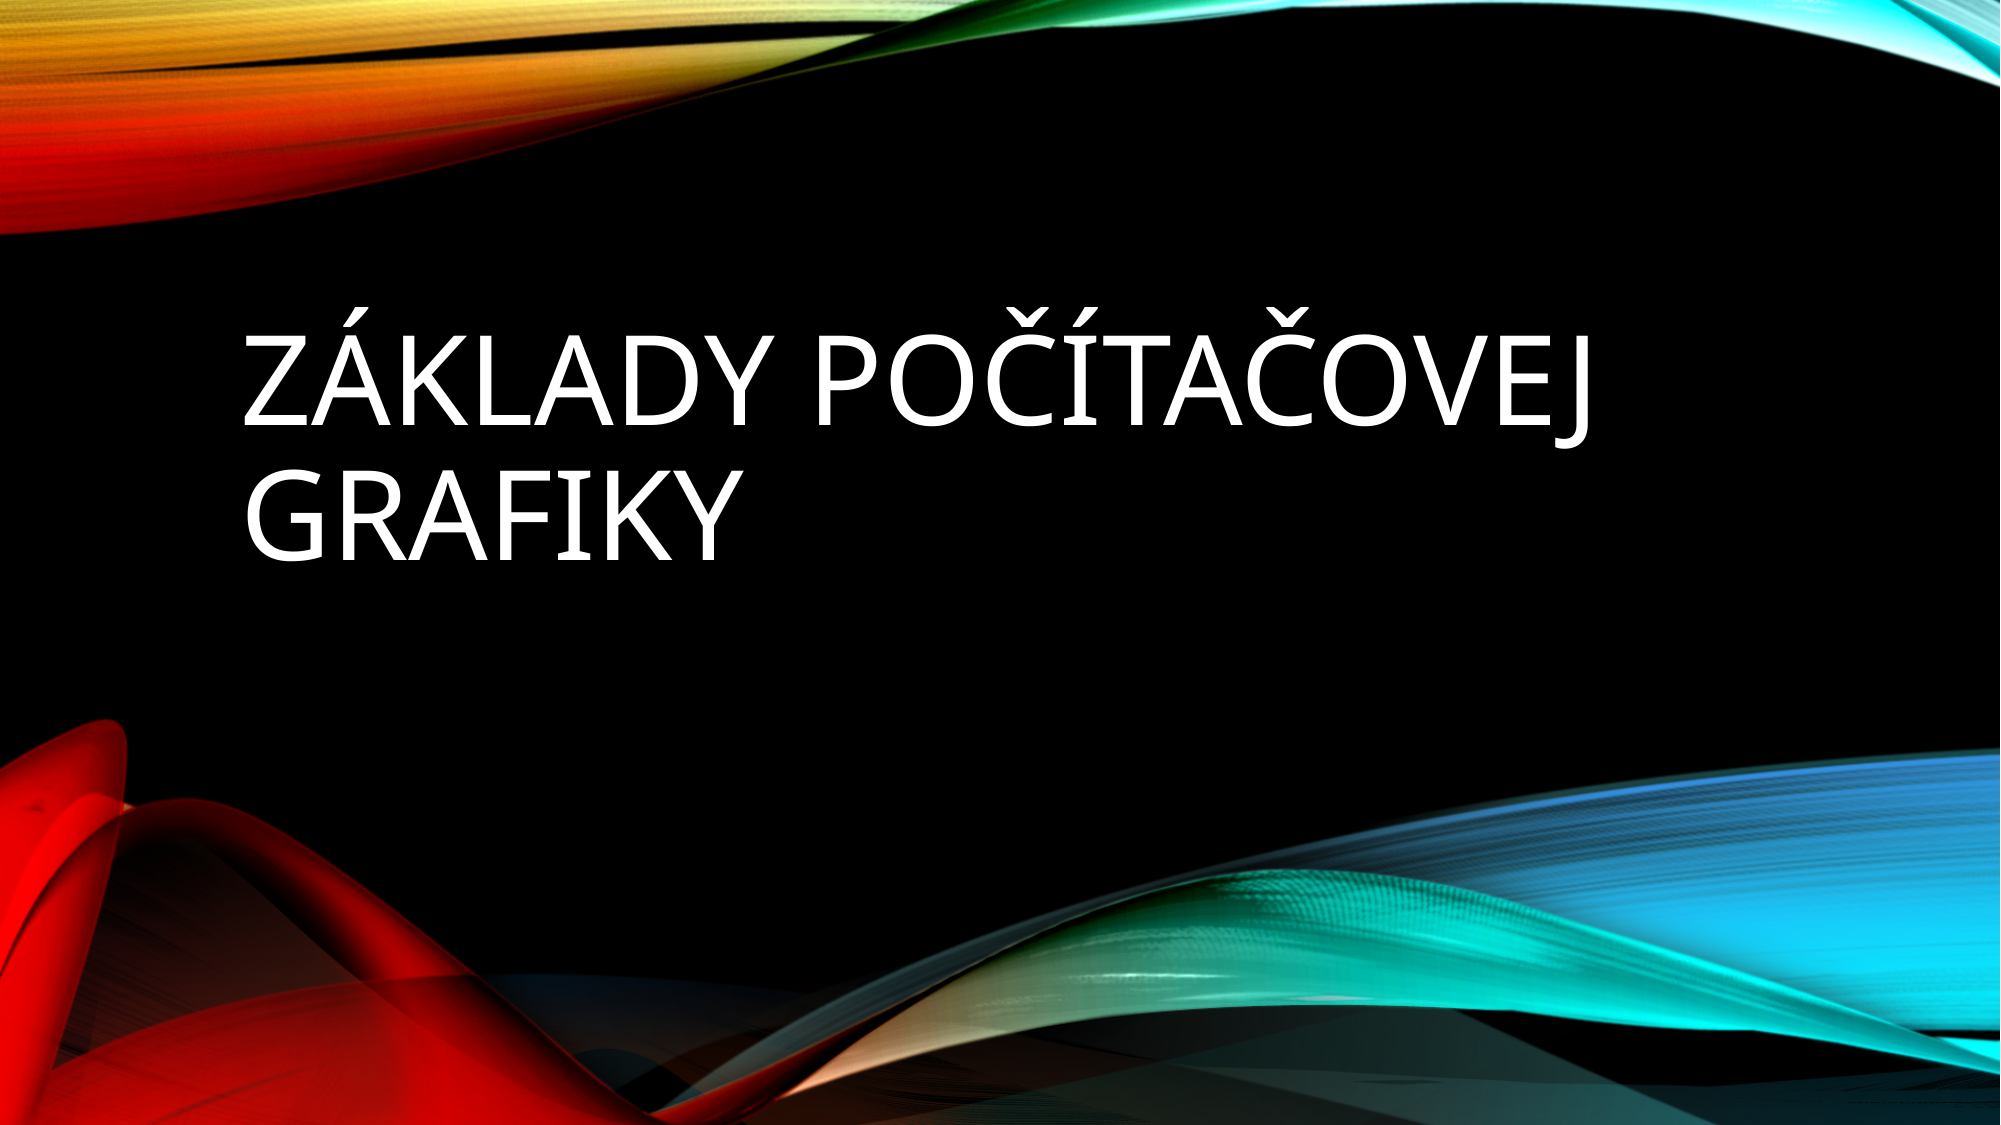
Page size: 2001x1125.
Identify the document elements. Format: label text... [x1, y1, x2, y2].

title Základy počítačovej grafiky [225, 295, 1775, 596]
picture [0, 717, 2000, 1125]
picture [0, 0, 2000, 237]
